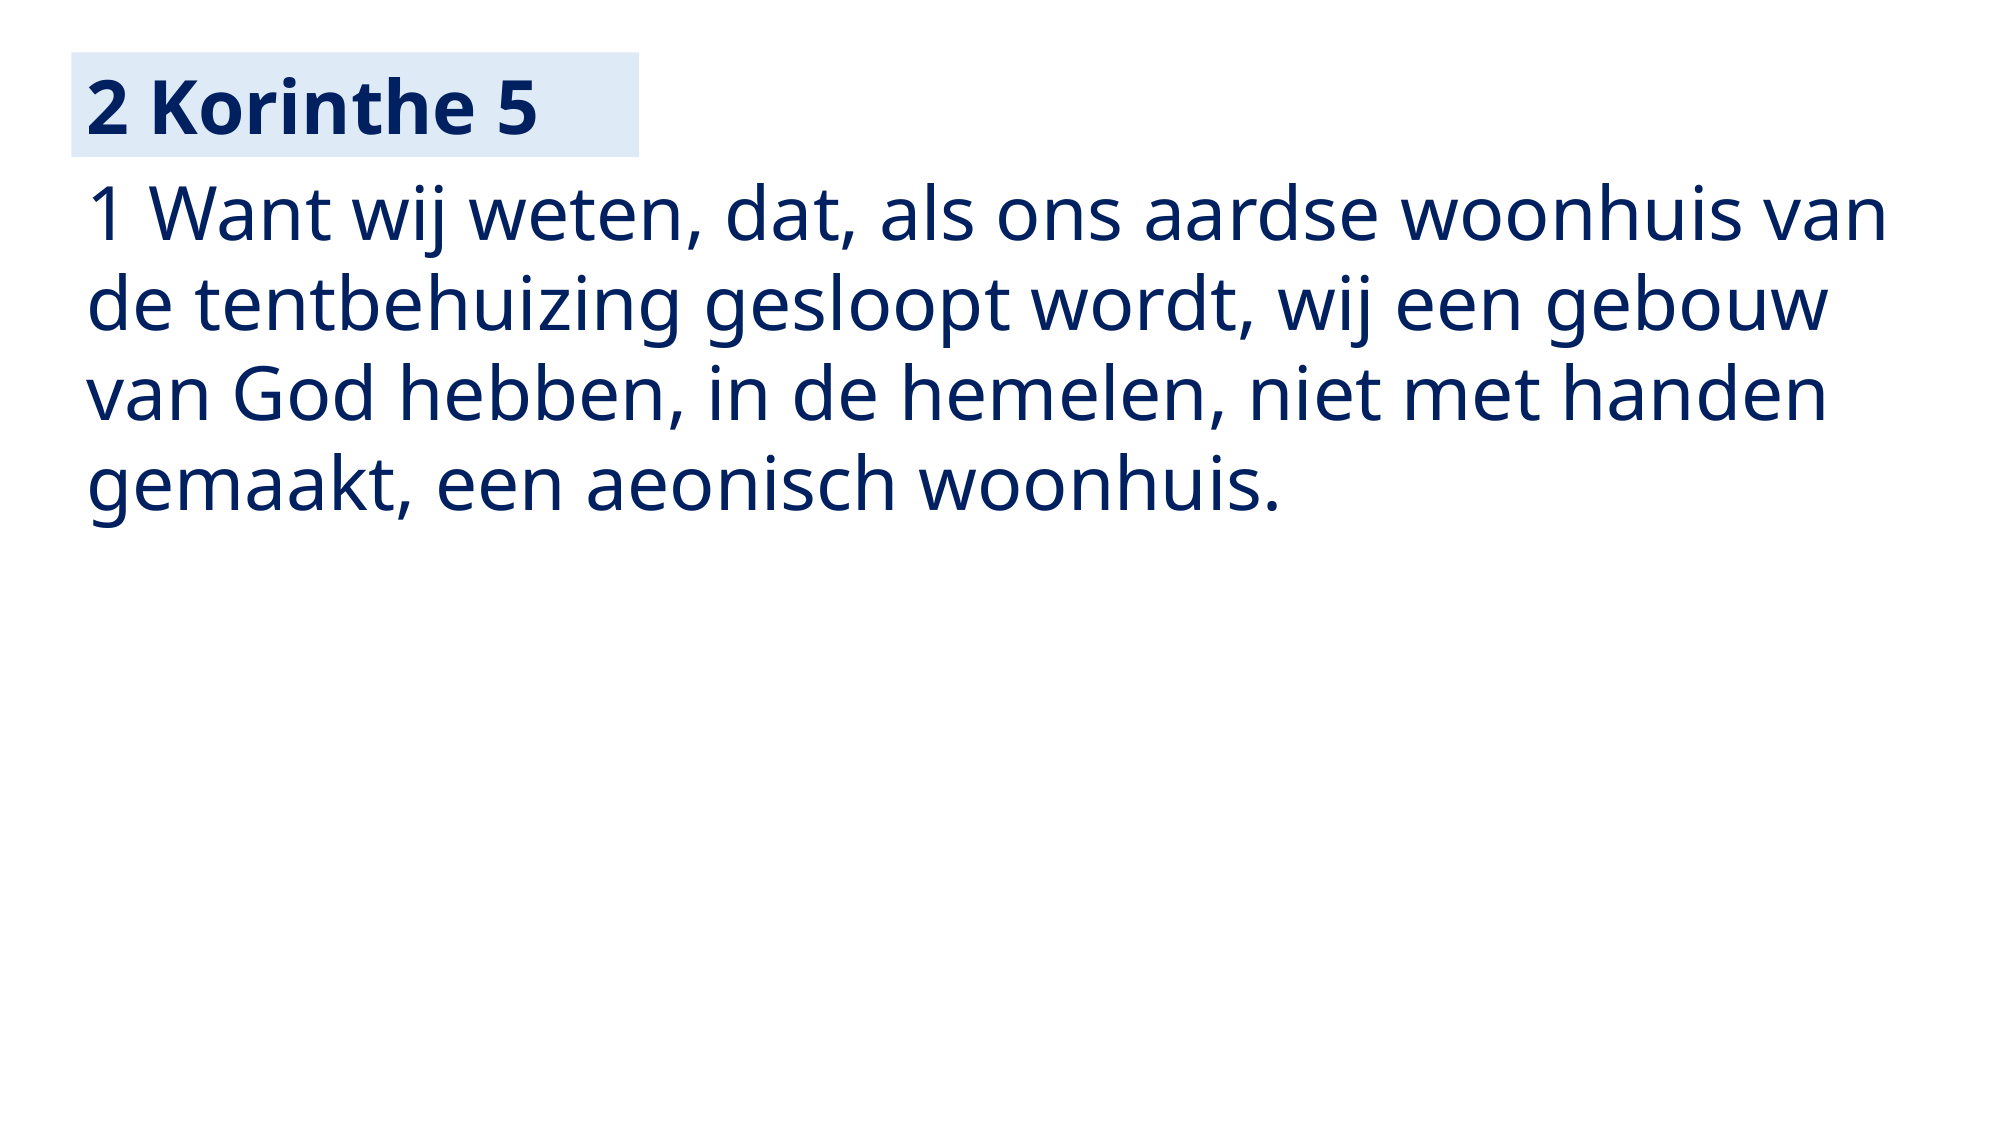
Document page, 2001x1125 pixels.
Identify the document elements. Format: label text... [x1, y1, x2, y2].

text_box 1 Want wij weten, dat, als ons aardse woonhuis van de tentbehuizing gesloopt wordt, wij een gebouw van God hebben, in de hemelen, niet met handen gemaakt, een aeonisch woonhuis. [71, 158, 1939, 534]
text_box 2 Korinthe 5 [71, 52, 640, 158]
